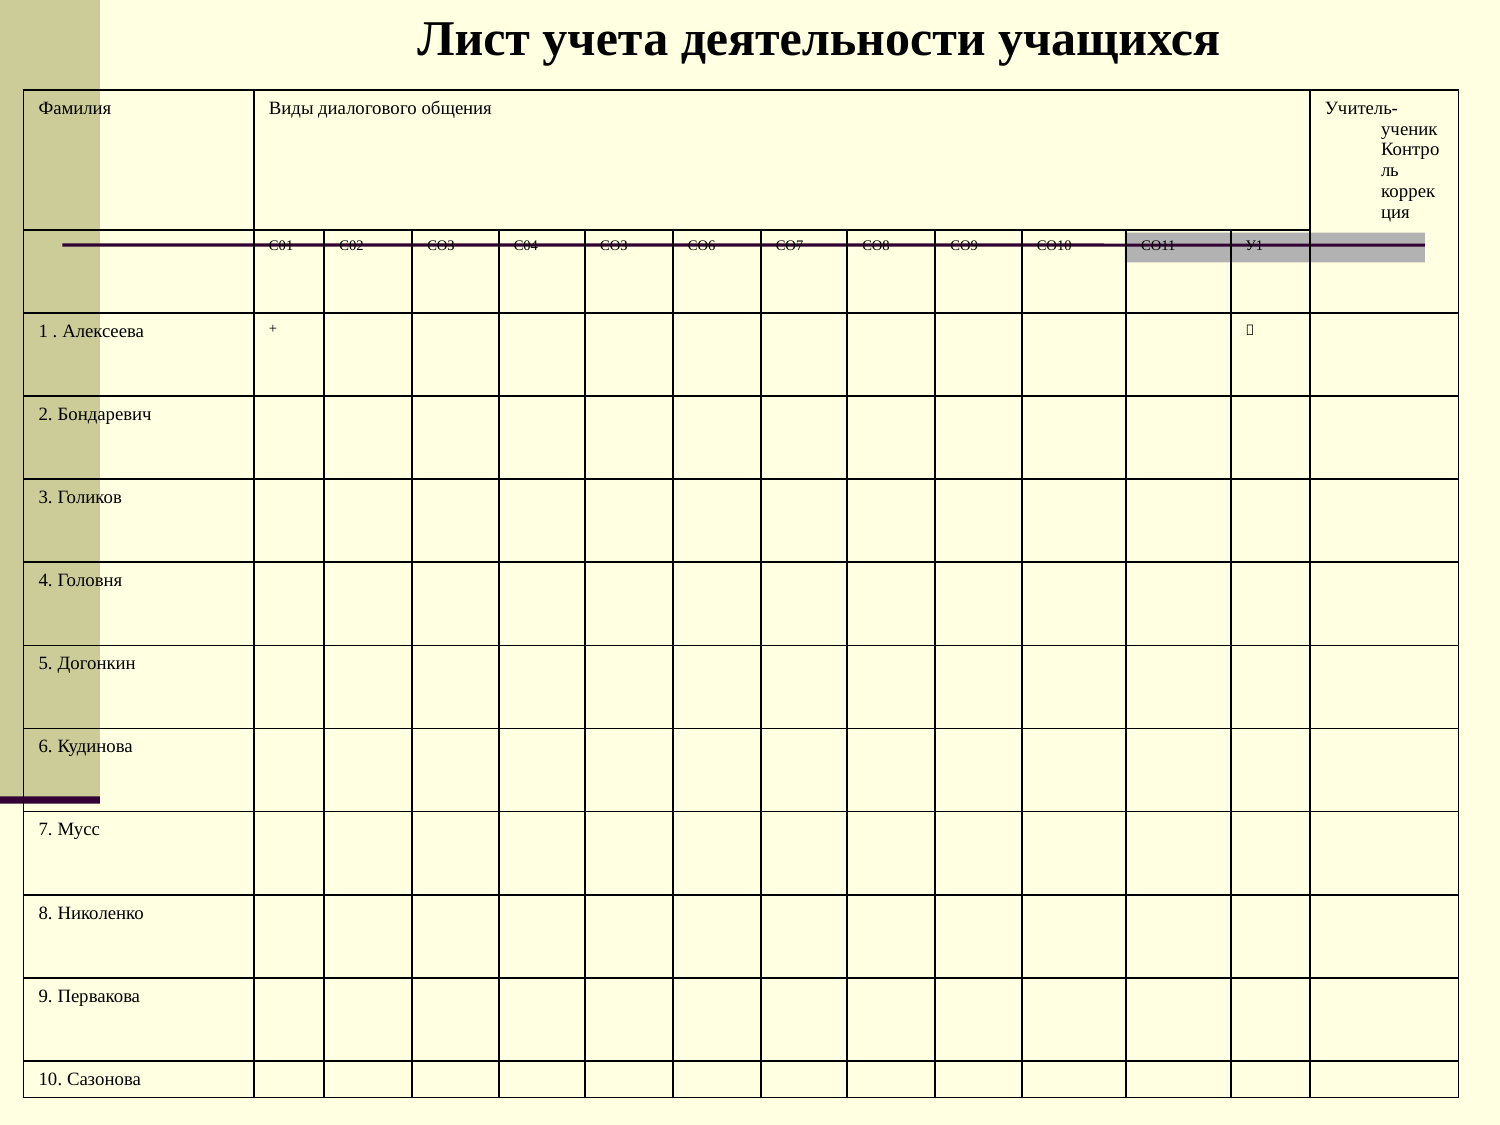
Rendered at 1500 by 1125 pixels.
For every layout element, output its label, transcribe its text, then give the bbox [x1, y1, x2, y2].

table_cell [848, 646, 934, 728]
table_cell [1311, 314, 1458, 395]
table_cell [848, 1062, 934, 1097]
table_cell [1127, 314, 1230, 395]
table_cell [1127, 480, 1230, 561]
table_cell [255, 979, 323, 1060]
table_cell [255, 812, 323, 894]
table_cell [674, 896, 760, 977]
table_cell [500, 1062, 584, 1097]
table_cell У1 [1232, 231, 1309, 312]
table_cell С02 [325, 231, 411, 312]
table_cell [1127, 397, 1230, 478]
table_cell [1023, 314, 1125, 395]
table_cell [1232, 979, 1309, 1060]
table_cell [255, 646, 323, 728]
table_cell [1127, 729, 1230, 811]
table_cell [24, 231, 253, 312]
table_cell [936, 646, 1021, 728]
table_cell [762, 896, 846, 977]
table_header Фамилия [24, 91, 253, 229]
table_cell [586, 896, 672, 977]
table_cell [1311, 1062, 1458, 1097]
table_cell  [1232, 314, 1309, 395]
table_cell [1023, 480, 1125, 561]
table_cell [413, 1062, 498, 1097]
table_cell [1232, 646, 1309, 728]
table_cell [586, 812, 672, 894]
table_cell [848, 314, 934, 395]
title Лист учета деятельности учащихся [150, 0, 1500, 76]
table_cell [1311, 729, 1458, 811]
table_cell [255, 1062, 323, 1097]
table_cell [325, 480, 411, 561]
table_cell [674, 646, 760, 728]
table_cell [586, 480, 672, 561]
table_cell [586, 979, 672, 1060]
table_cell [586, 729, 672, 811]
table_cell [413, 314, 498, 395]
table_cell [936, 729, 1021, 811]
table_cell [1023, 1062, 1125, 1097]
table_cell [413, 563, 498, 645]
table_cell [500, 480, 584, 561]
table_cell [413, 729, 498, 811]
table_cell [413, 979, 498, 1060]
table_cell [1127, 979, 1230, 1060]
table_cell [586, 314, 672, 395]
table_cell [1023, 563, 1125, 645]
table_cell СО10 [1023, 231, 1125, 312]
table_cell [325, 563, 411, 645]
table_cell [1232, 729, 1309, 811]
table_cell [1311, 563, 1458, 645]
table_cell СО7 [762, 231, 846, 312]
table_cell 1 . Алексеева [24, 314, 253, 395]
table_cell [1023, 646, 1125, 728]
table_cell [1311, 397, 1458, 478]
table_cell [674, 563, 760, 645]
table_cell [325, 1062, 411, 1097]
table_cell [1311, 896, 1458, 977]
table_cell [1232, 480, 1309, 561]
table_cell [255, 896, 323, 977]
table_cell [413, 397, 498, 478]
table_cell [762, 397, 846, 478]
table_cell [1127, 646, 1230, 728]
table_cell [674, 397, 760, 478]
table_cell С01 [255, 231, 323, 312]
table_cell [1232, 563, 1309, 645]
table_cell [1232, 1062, 1309, 1097]
table_cell 5. Догонкин [24, 646, 253, 728]
table_cell [848, 480, 934, 561]
table_cell [1311, 230, 1458, 312]
table_cell [500, 397, 584, 478]
table_cell 4. Головня [24, 563, 253, 645]
table_cell [255, 729, 323, 811]
table_cell [1232, 896, 1309, 977]
table_cell 10. Сазонова [24, 1062, 253, 1097]
table_cell [586, 397, 672, 478]
table_cell [255, 563, 323, 645]
table_cell [674, 480, 760, 561]
table_cell [325, 646, 411, 728]
table_cell 8. Николенко [24, 896, 253, 977]
table_cell [936, 397, 1021, 478]
table_cell [762, 812, 846, 894]
table_cell 3. Голиков [24, 480, 253, 561]
table_cell [848, 812, 934, 894]
table_cell [500, 979, 584, 1060]
table_cell [762, 646, 846, 728]
table_cell [500, 646, 584, 728]
table_cell [413, 480, 498, 561]
table_header Учитель-ученик Контроль коррекция [1311, 91, 1458, 230]
table_cell 7. Мусс [24, 812, 253, 894]
table_cell [762, 729, 846, 811]
table_cell [1311, 646, 1458, 728]
table_cell [500, 314, 584, 395]
table_cell [674, 812, 760, 894]
table_cell [325, 896, 411, 977]
table_cell [848, 729, 934, 811]
table_cell [325, 812, 411, 894]
table_cell [1311, 812, 1458, 894]
table_cell СО8 [848, 231, 934, 312]
table_cell [848, 979, 934, 1060]
table_cell [413, 812, 498, 894]
table_cell СО11 [1127, 231, 1230, 312]
table_cell [325, 729, 411, 811]
table_cell [936, 896, 1021, 977]
table_header Виды диалогового общения [255, 91, 1309, 229]
table_cell [936, 480, 1021, 561]
table_cell [1311, 480, 1458, 561]
table_cell [1023, 397, 1125, 478]
table_cell [500, 812, 584, 894]
table_cell СО9 [936, 231, 1021, 312]
table_cell [1023, 979, 1125, 1060]
table_cell [674, 979, 760, 1060]
table_cell 9. Первакова [24, 979, 253, 1060]
table_cell [586, 563, 672, 645]
table_cell [936, 563, 1021, 645]
table_cell [1232, 812, 1309, 894]
table_cell [848, 397, 934, 478]
table_cell [500, 563, 584, 645]
table_cell [674, 314, 760, 395]
table_cell [325, 314, 411, 395]
table_cell + [255, 314, 323, 395]
table_cell 6. Кудинова [24, 729, 253, 811]
table_cell [325, 979, 411, 1060]
table_cell [848, 563, 934, 645]
table_cell [762, 1062, 846, 1097]
table_cell [674, 1062, 760, 1097]
table_cell [1127, 1062, 1230, 1097]
table_cell [255, 397, 323, 478]
table_cell [413, 646, 498, 728]
table_cell [674, 729, 760, 811]
table_cell [762, 979, 846, 1060]
table_cell [1127, 812, 1230, 894]
table_cell 2. Бондаревич [24, 397, 253, 478]
table_cell [1023, 729, 1125, 811]
table_cell СОЗ [586, 231, 672, 312]
table_cell С04 [500, 231, 584, 312]
table_cell [500, 896, 584, 977]
table_cell [586, 646, 672, 728]
table_cell [848, 896, 934, 977]
table_cell [413, 896, 498, 977]
table_cell [1127, 563, 1230, 645]
table_cell [325, 397, 411, 478]
table_cell [936, 812, 1021, 894]
table_cell [1311, 979, 1458, 1060]
table_cell СО6 [674, 231, 760, 312]
table_cell [936, 1062, 1021, 1097]
table_cell СОЗ [413, 231, 498, 312]
table_cell [936, 979, 1021, 1060]
table_cell [1023, 812, 1125, 894]
table_cell [1023, 896, 1125, 977]
table_cell [762, 480, 846, 561]
table_cell [762, 314, 846, 395]
table_cell [500, 729, 584, 811]
table_cell [762, 563, 846, 645]
table_cell [1232, 397, 1309, 478]
table_cell [255, 480, 323, 561]
table_cell [936, 314, 1021, 395]
table_cell [1127, 896, 1230, 977]
table_cell [586, 1062, 672, 1097]
